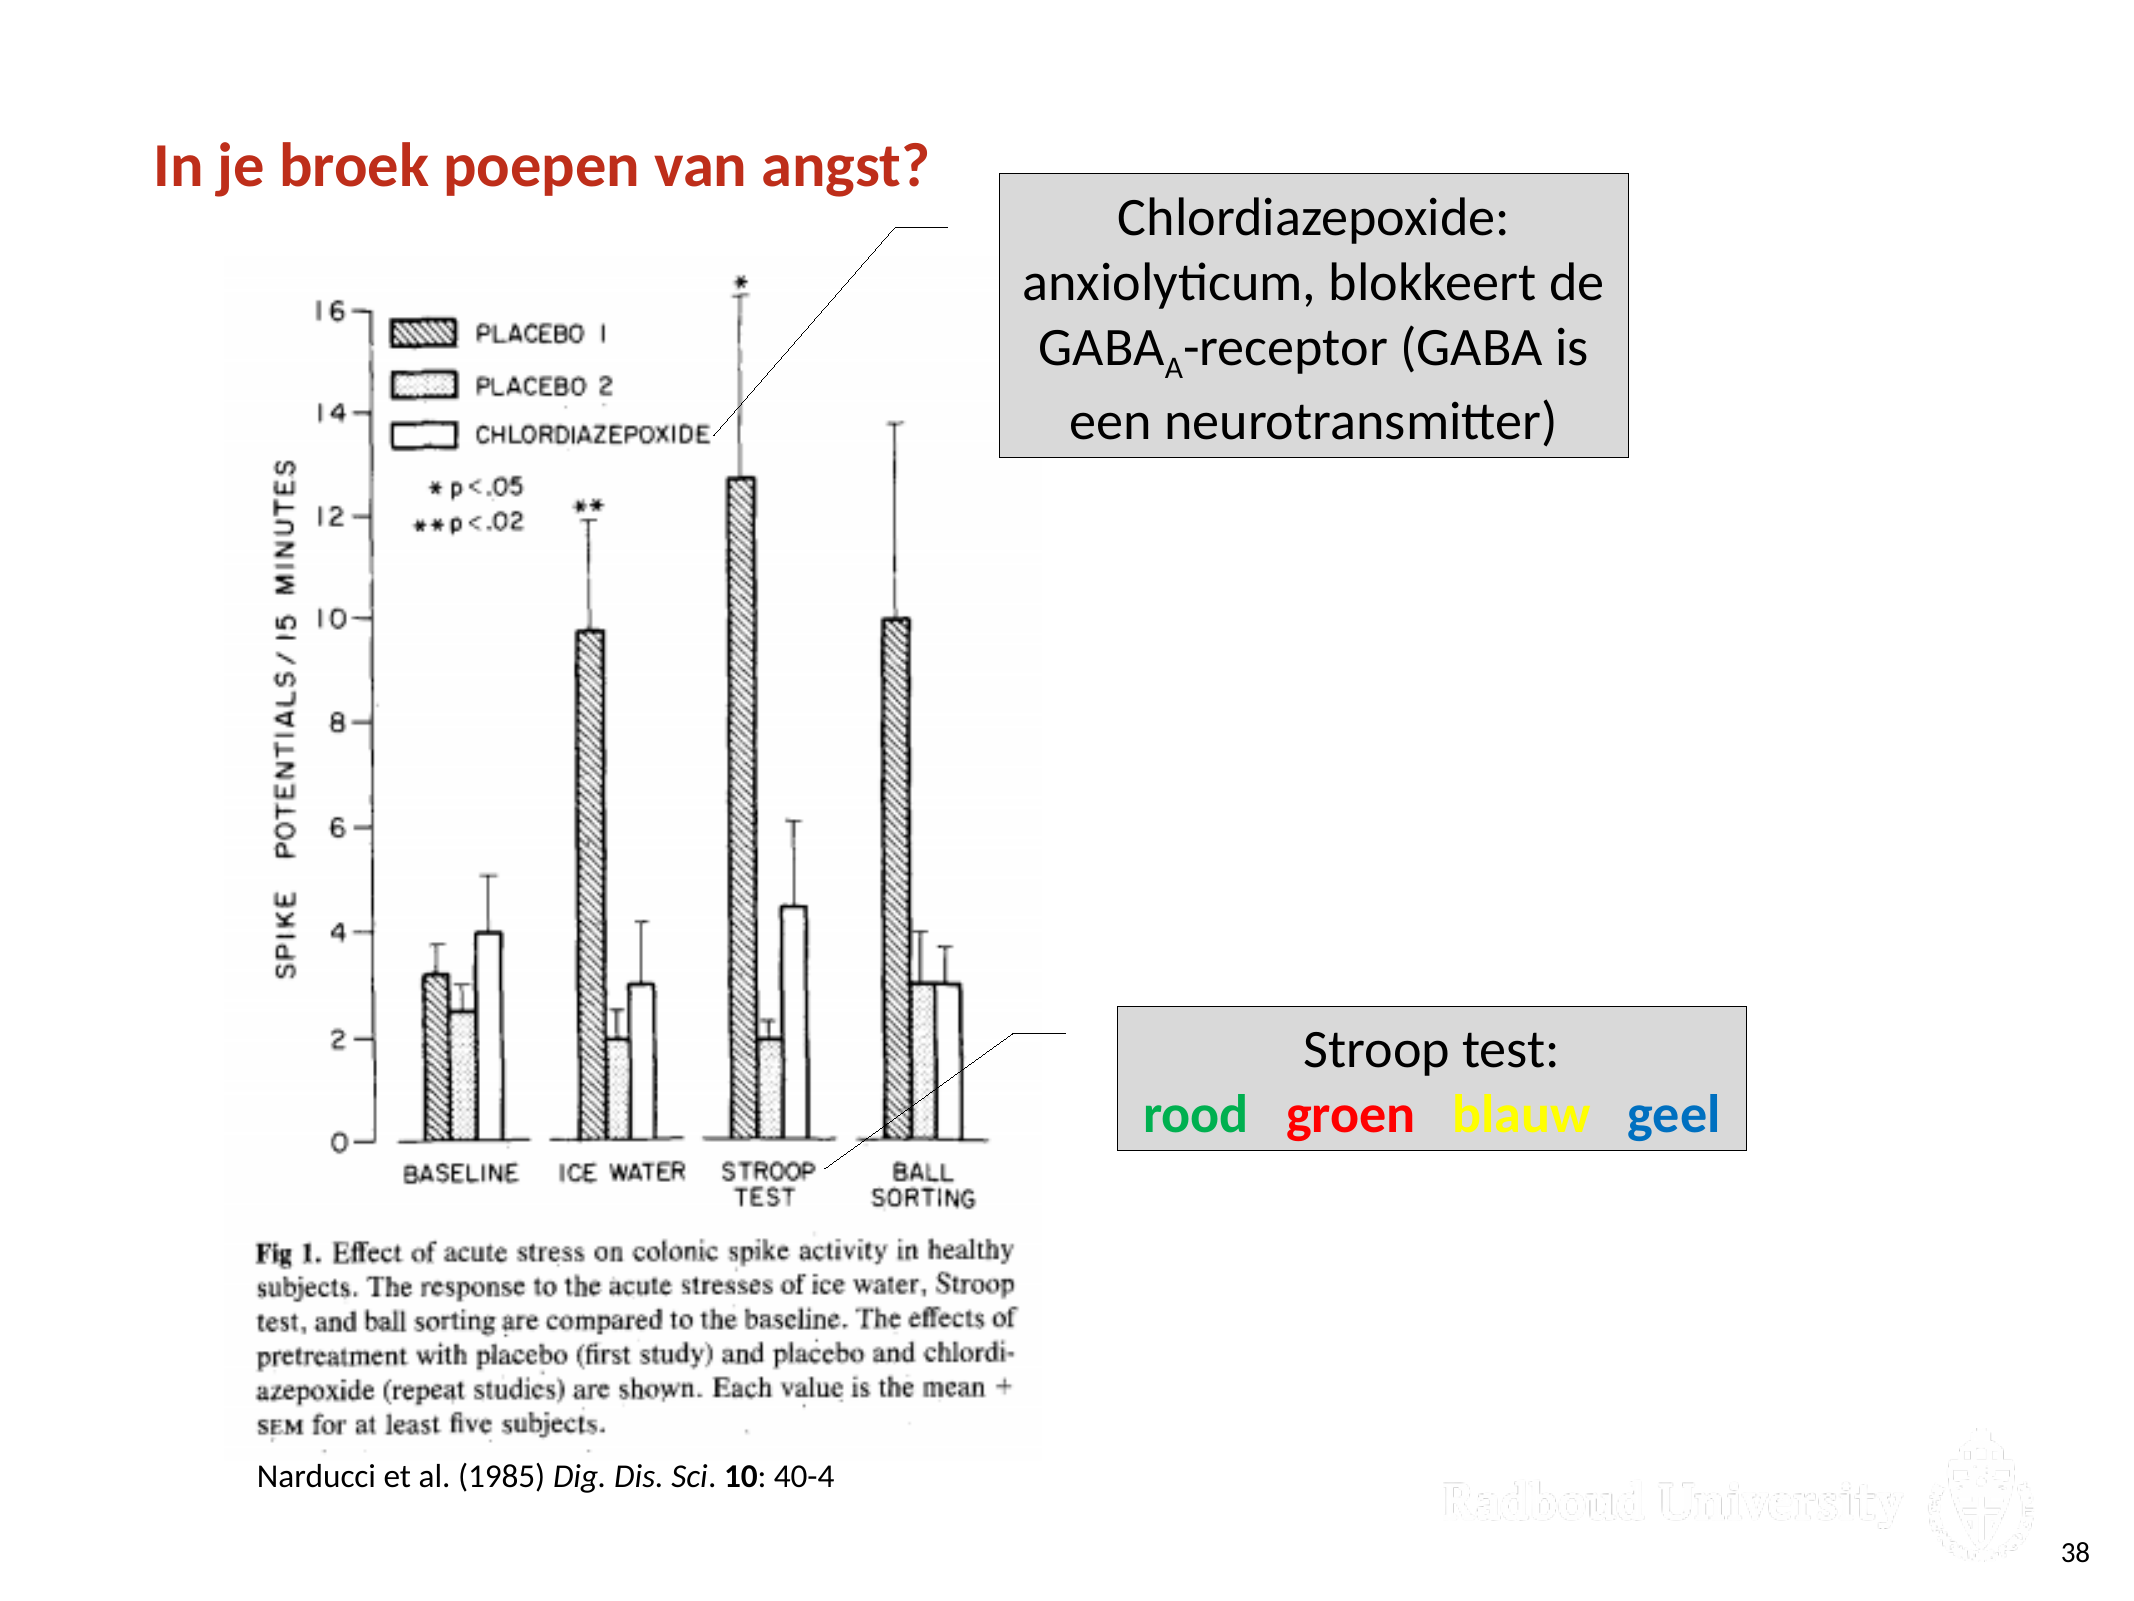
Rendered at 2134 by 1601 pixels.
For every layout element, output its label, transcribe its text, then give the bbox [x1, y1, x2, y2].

title In je broek poepen van angst? [147, 118, 1979, 296]
text_box Narducci et al. (1985) Dig. Dis. Sci. 10: 40-4 [242, 1471, 931, 1502]
text_box Chlordiazepoxide: anxiolyticum, blokkeert de GABAA-receptor (GABA is een neurotransmitter) [999, 173, 1629, 458]
picture [1443, 1428, 2035, 1562]
slide_number 38 [2024, 1508, 2128, 1594]
text_box Stroop test: rood groen blauw geel [1117, 1006, 1747, 1151]
picture [223, 256, 1042, 1463]
